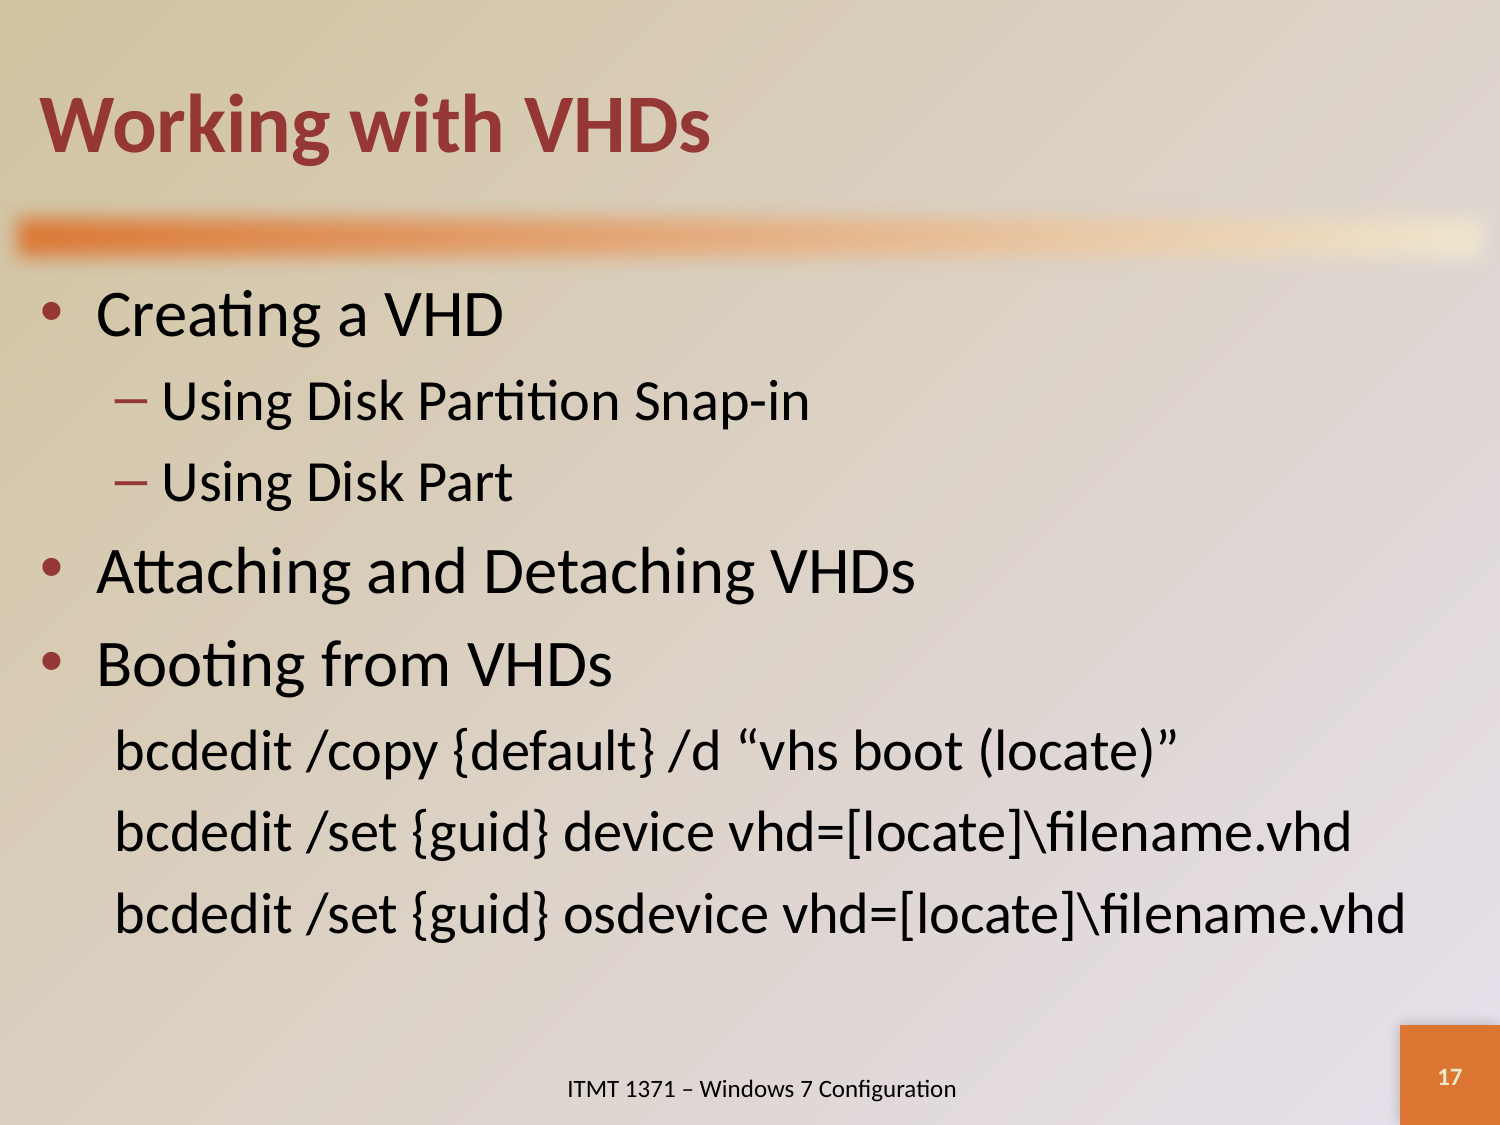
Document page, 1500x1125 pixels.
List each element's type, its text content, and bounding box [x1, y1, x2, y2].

footer ITMT 1371 – Windows 7 Configuration [450, 1050, 1075, 1125]
list Creating a VHD Using Disk Partition Snap-in Using Disk Part Attaching and Detaching VHDs Booting from VHDs bcdedit /copy {default} /d “vhs boot (locate)” bcdedit /set {guid} device vhd=[locate]\filename.vhd bcdedit /set {guid} osdevice vhd=[locate]\filename.vhd [24, 262, 1475, 1025]
slide_number 17 [1400, 1025, 1500, 1125]
title Working with VHDs [24, 24, 1475, 213]
